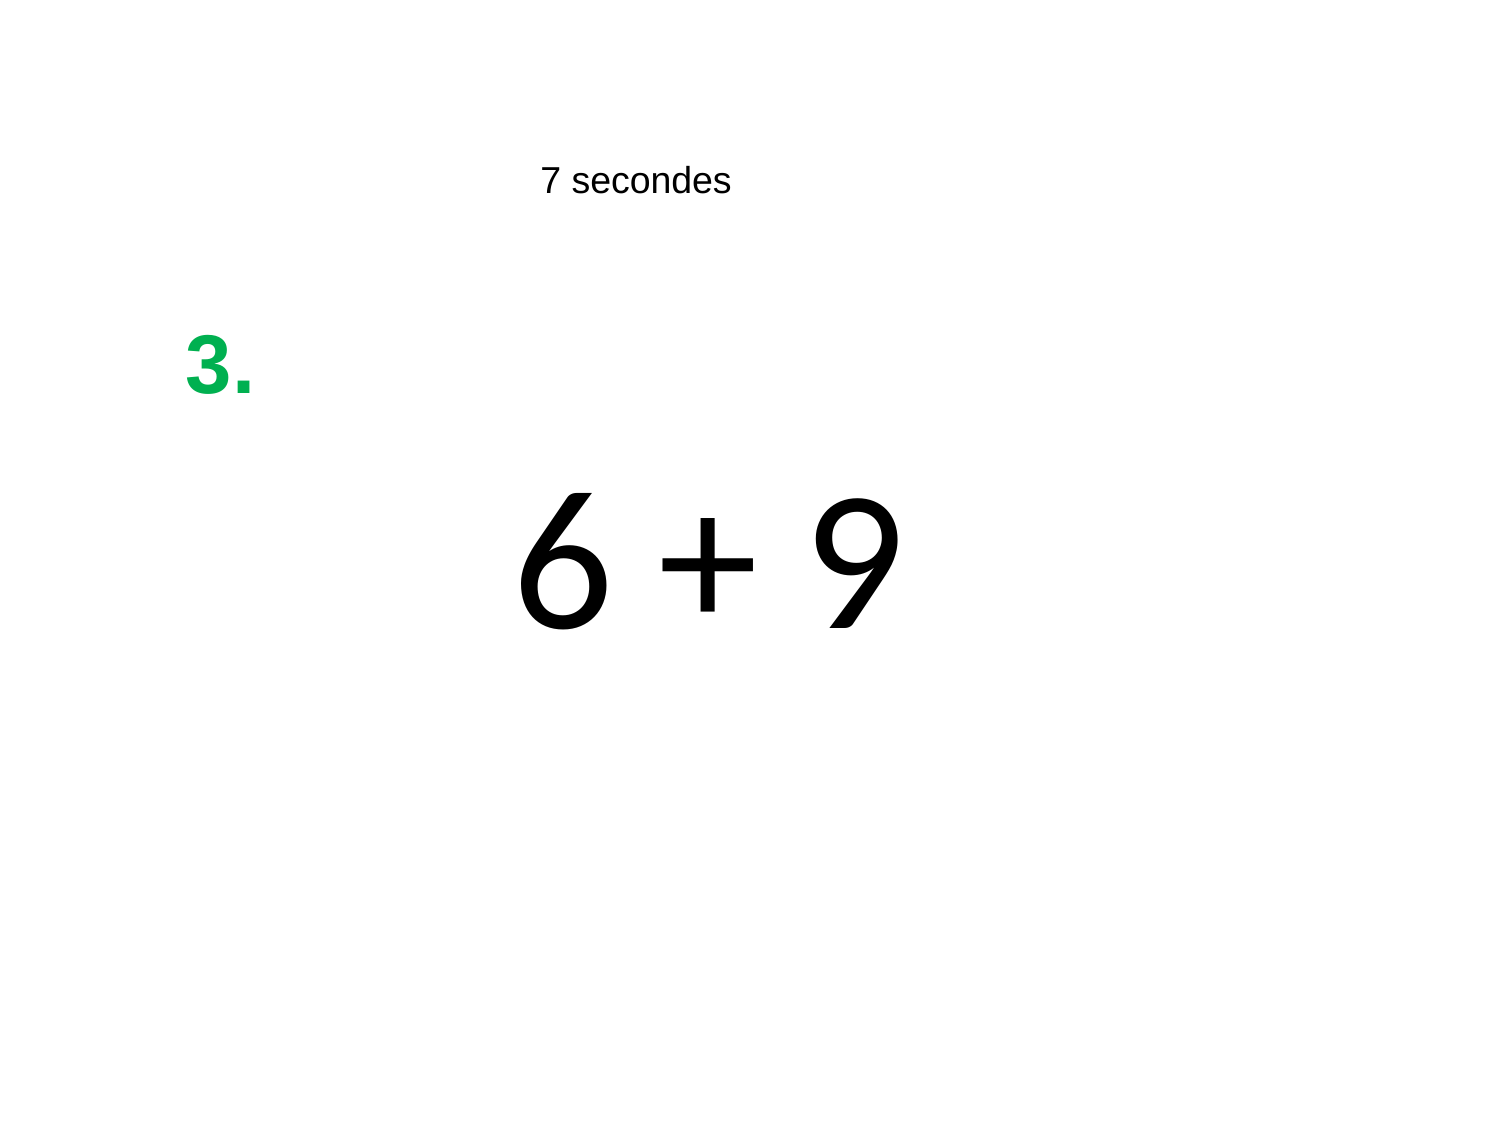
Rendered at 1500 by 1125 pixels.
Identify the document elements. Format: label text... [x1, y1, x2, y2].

text_box 3. [171, 302, 309, 418]
text_box 7 secondes [525, 148, 916, 209]
list 6 + 9 [430, 420, 987, 681]
